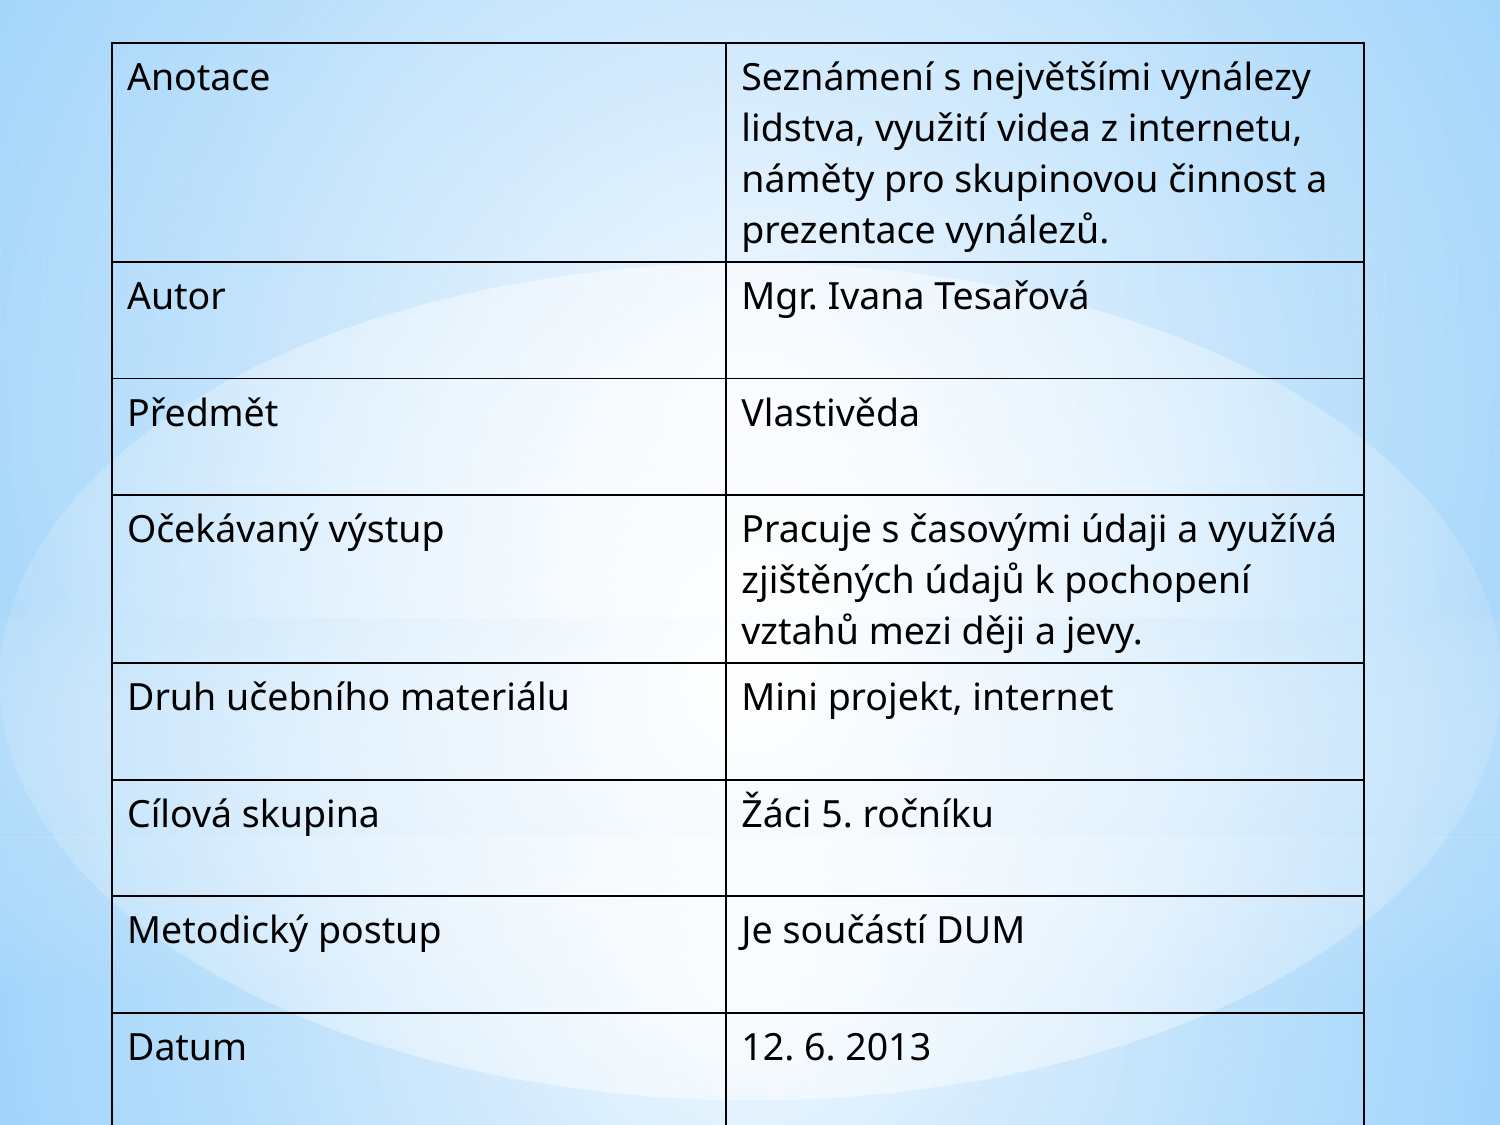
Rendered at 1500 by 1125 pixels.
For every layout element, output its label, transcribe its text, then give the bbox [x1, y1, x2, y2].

table_cell Mgr. Ivana Tesařová [727, 263, 1363, 378]
table_cell Autor [113, 263, 725, 378]
table_cell Pracuje s časovými údaji a využívá zjištěných údajů k pochopení vztahů mezi ději a jevy. [727, 496, 1363, 662]
table_cell Předmět [113, 379, 725, 494]
table_header Anotace [113, 44, 725, 261]
table_header Seznámení s největšími vynálezy lidstva, využití videa z internetu, náměty pro skupinovou činnost a prezentace vynálezů. [727, 44, 1363, 261]
table_cell Druh učebního materiálu [113, 664, 725, 779]
table_cell Mini projekt, internet [727, 664, 1363, 779]
table_cell Vlastivěda [727, 379, 1363, 494]
table_cell Cílová skupina [113, 781, 725, 895]
table_cell Je součástí DUM [727, 897, 1363, 1012]
table_cell Žáci 5. ročníku [727, 781, 1363, 895]
table_cell Datum [113, 1014, 725, 1125]
table_cell Metodický postup [113, 897, 725, 1012]
table_cell Očekávaný výstup [113, 496, 725, 662]
table_cell 12. 6. 2013 [727, 1014, 1363, 1125]
